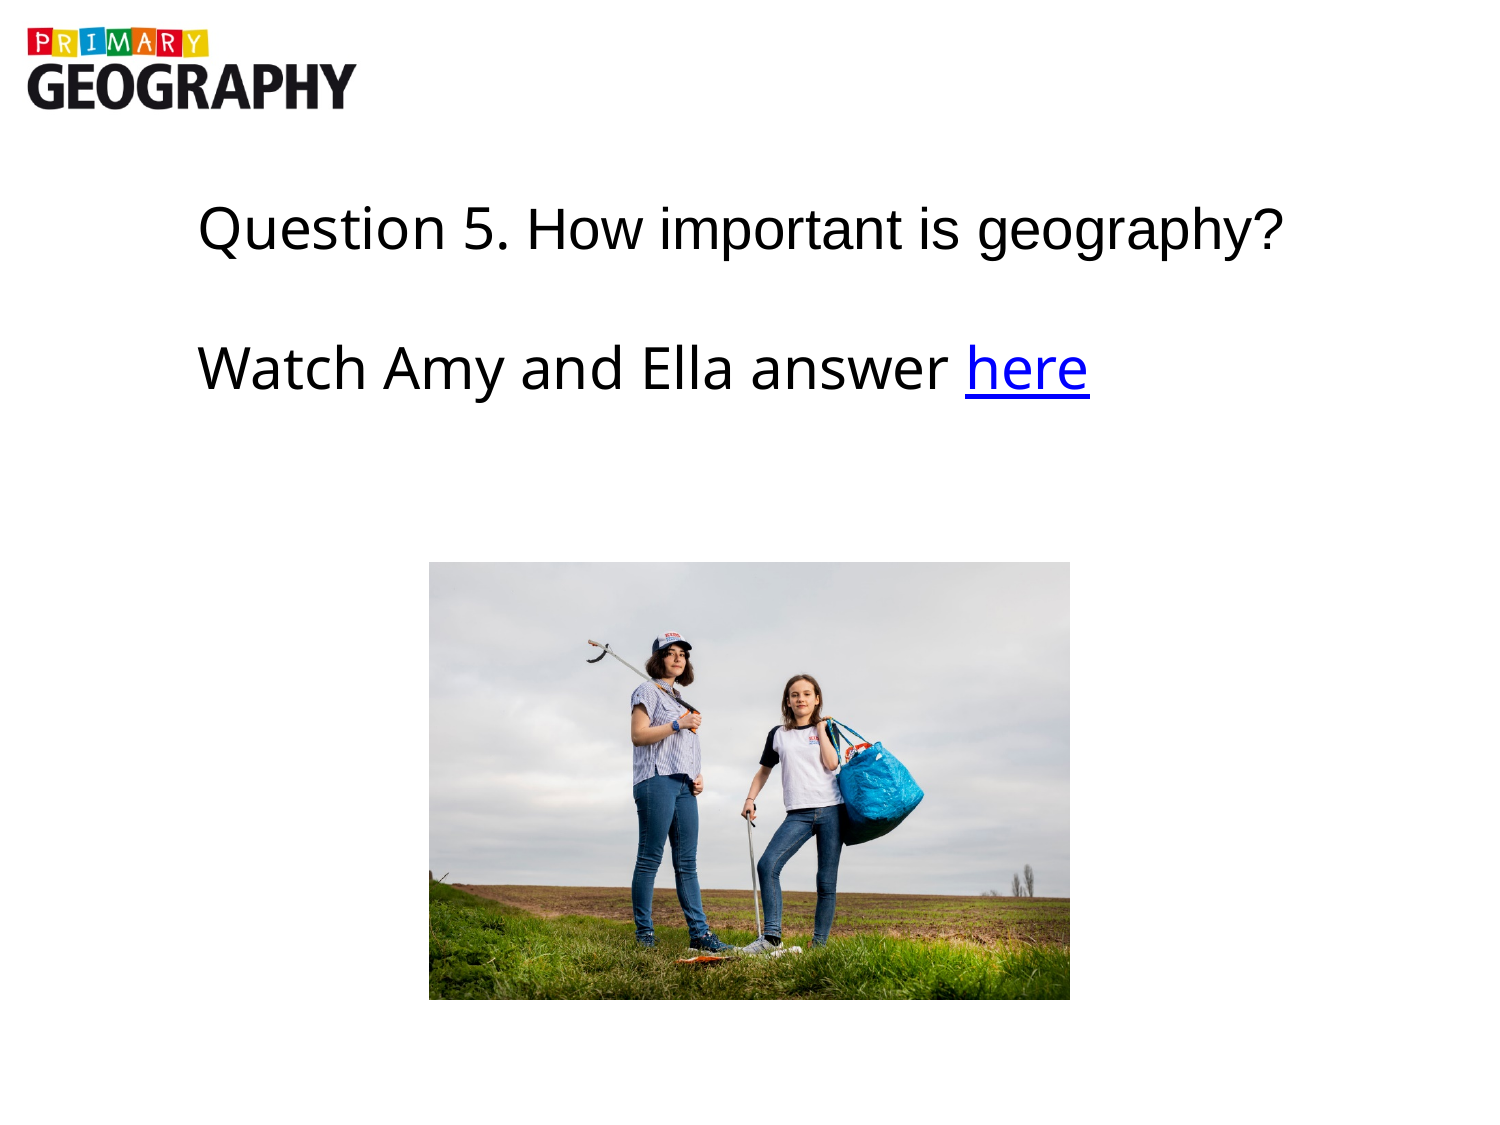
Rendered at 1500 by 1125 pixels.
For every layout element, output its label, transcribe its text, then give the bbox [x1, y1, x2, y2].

picture [429, 562, 1071, 1000]
picture [0, 0, 385, 145]
text_box Question 5. How important is geography? Watch Amy and Ella answer here [182, 184, 1317, 419]
